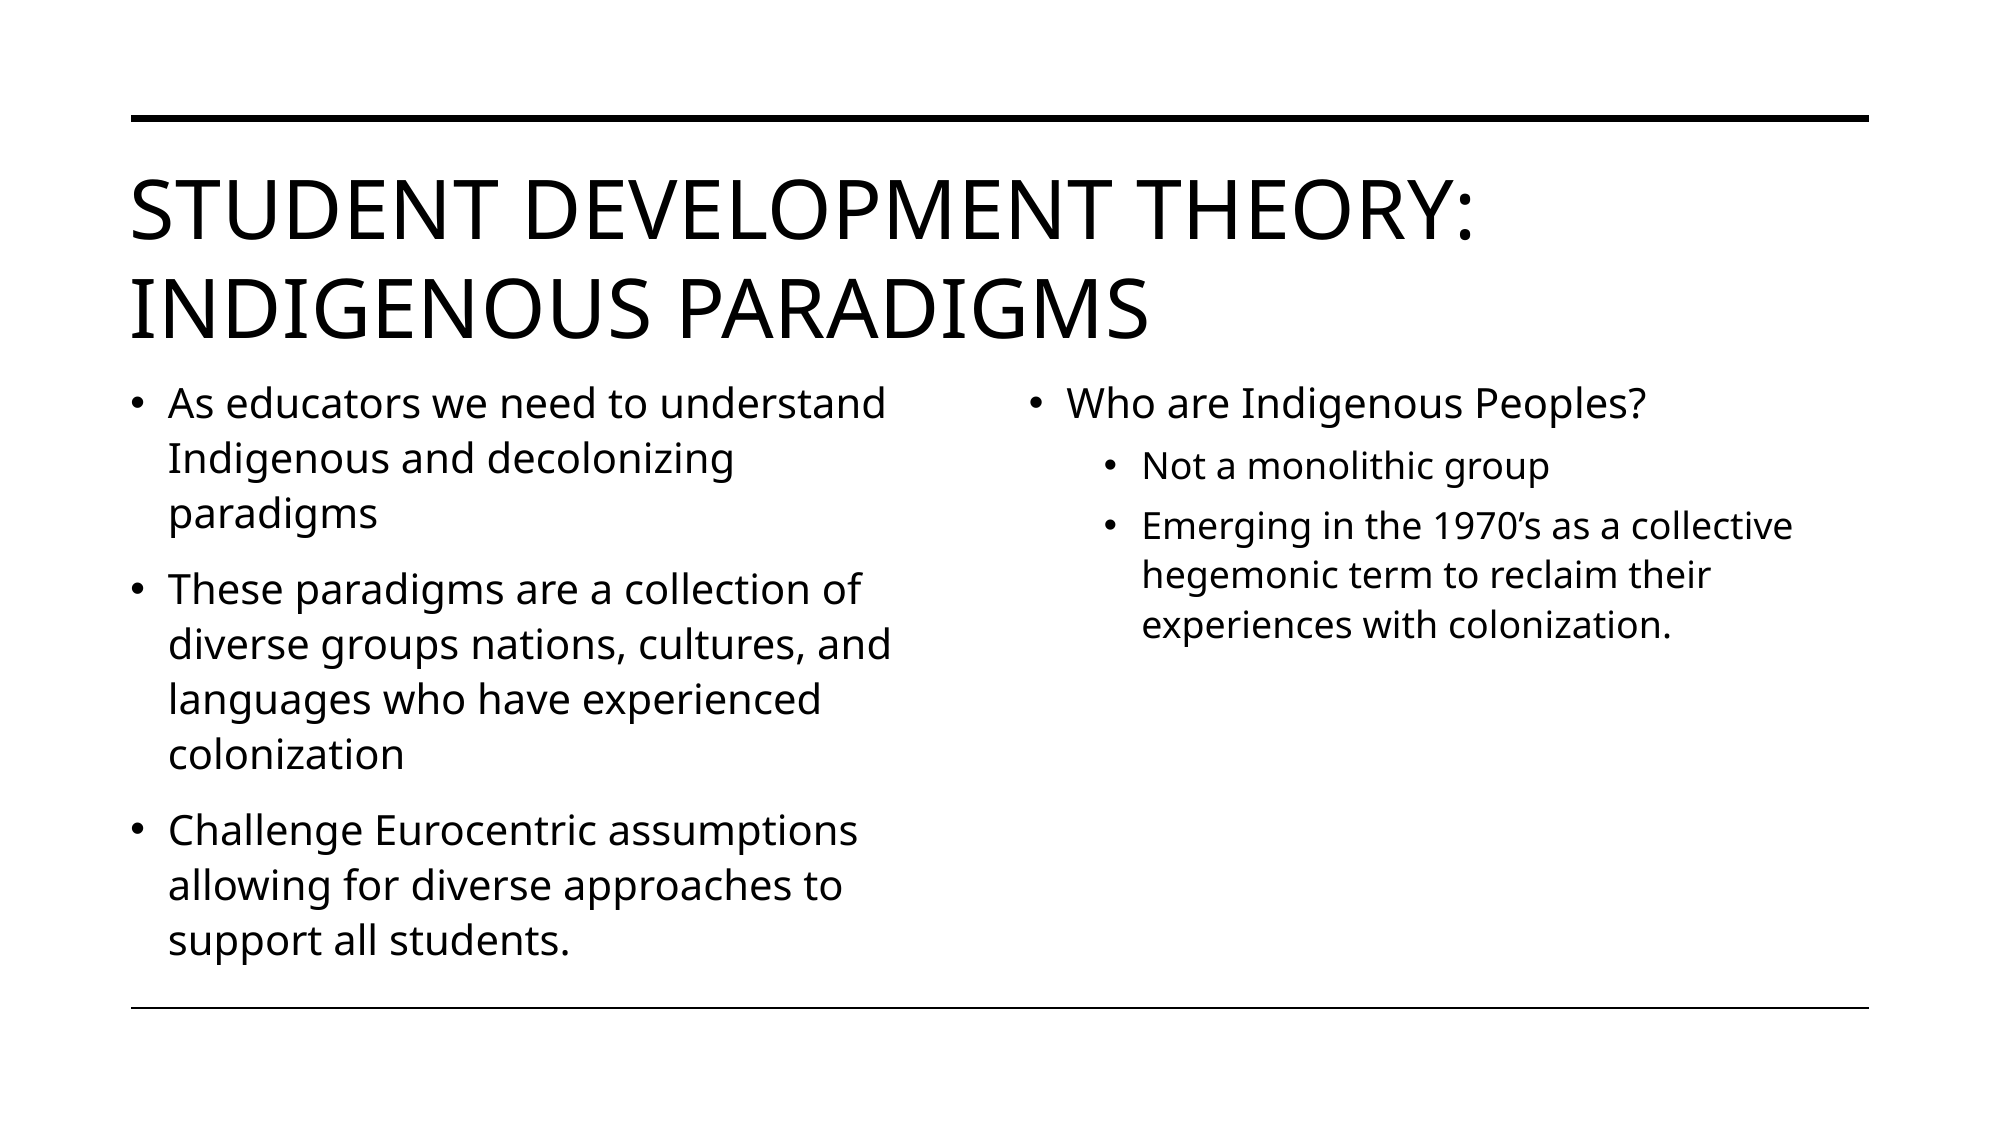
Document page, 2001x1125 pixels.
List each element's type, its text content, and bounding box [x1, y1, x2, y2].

title Student Development theory: Indigenous Paradigms [114, 149, 1869, 365]
list Who are Indigenous Peoples? Not a monolithic group Emerging in the 1970’s as a collective hegemonic term to reclaim their experiences with colonization. [1013, 364, 1869, 978]
list As educators we need to understand Indigenous and decolonizing paradigms These paradigms are a collection of diverse groups nations, cultures, and languages who have experienced colonization Challenge Eurocentric assumptions allowing for diverse approaches to support all students. [115, 364, 971, 978]
